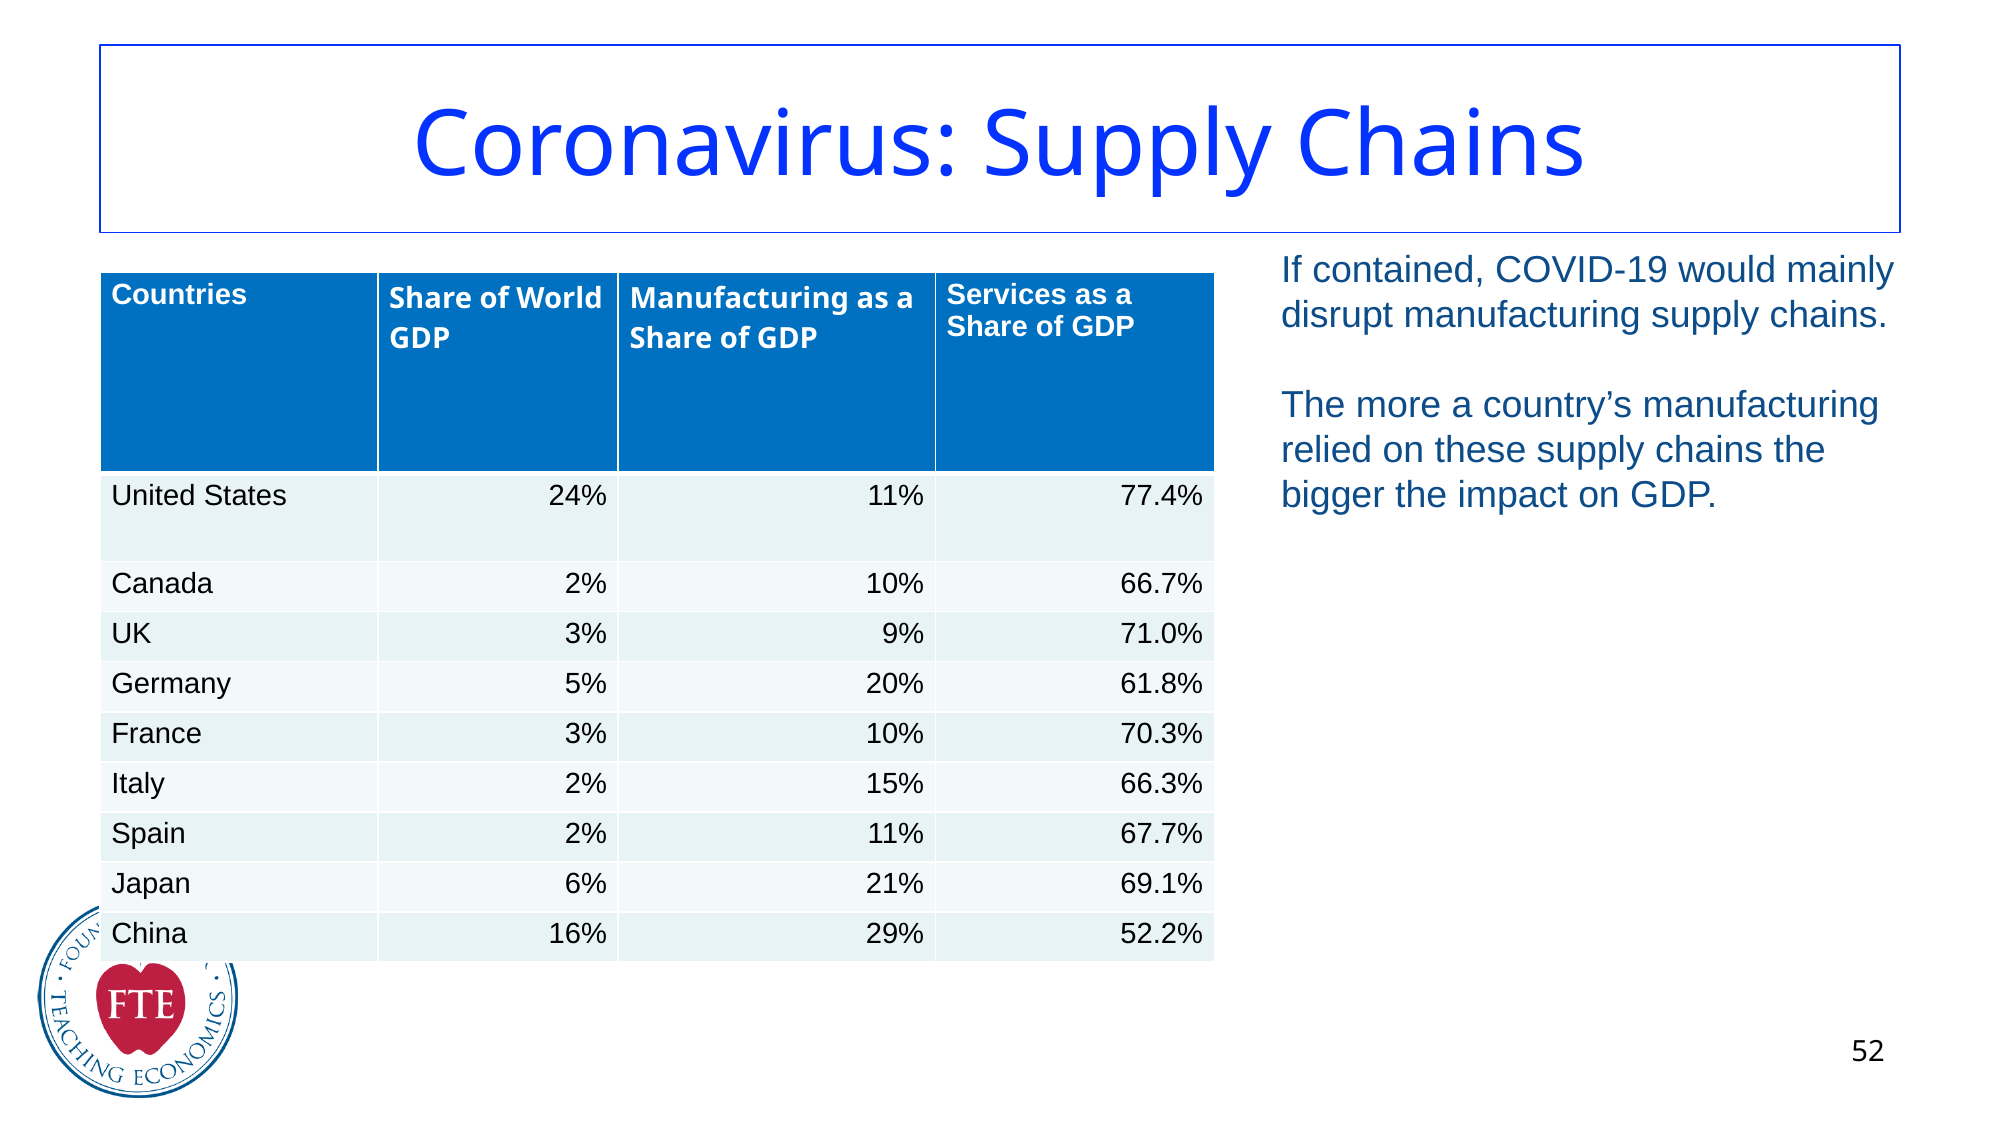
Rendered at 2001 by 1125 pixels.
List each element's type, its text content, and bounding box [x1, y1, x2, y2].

table_cell 16% [379, 913, 617, 961]
text_box If contained, COVID-19 would mainly disrupt manufacturing supply chains. The more a country’s manufacturing relied on these supply chains the bigger the impact on GDP. [1265, 237, 1969, 523]
table_cell 77.4% [936, 476, 1214, 561]
table_cell 24% [379, 476, 617, 561]
table_cell United States [101, 476, 377, 561]
table_cell 10% [619, 562, 935, 611]
table_cell 10% [619, 713, 935, 761]
table_cell 67.7% [936, 813, 1214, 861]
table_cell 3% [379, 713, 617, 761]
table_cell 2% [379, 562, 617, 611]
table_cell 21% [619, 863, 935, 911]
table_header Services as a Share of GDP [936, 273, 1214, 471]
table_cell UK [101, 612, 377, 661]
table_cell 66.7% [936, 562, 1214, 611]
table_header Share of World GDP [379, 273, 617, 471]
table_cell 71.0% [936, 612, 1214, 661]
table_header Countries [101, 273, 377, 471]
table_cell 2% [379, 763, 617, 811]
table_cell 5% [379, 662, 617, 711]
table_cell China [101, 913, 377, 961]
table_cell Japan [101, 863, 377, 911]
table_cell Germany [101, 662, 377, 711]
table_cell Spain [101, 813, 377, 861]
table_cell 52.2% [936, 913, 1214, 961]
table_cell 69.1% [936, 863, 1214, 911]
table_cell 6% [379, 863, 617, 911]
table_cell 11% [619, 476, 935, 561]
table_cell Italy [101, 763, 377, 811]
table_cell 9% [619, 612, 935, 661]
slide_number 52 [1433, 1025, 1900, 1104]
table_cell 2% [379, 813, 617, 861]
table_cell 29% [619, 913, 935, 961]
table_cell 15% [619, 763, 935, 811]
table_cell 3% [379, 612, 617, 661]
table_cell France [101, 713, 377, 761]
title Coronavirus: Supply Chains [99, 45, 1900, 233]
table_cell 70.3% [936, 713, 1214, 761]
table_cell 66.3% [936, 763, 1214, 811]
picture [37, 896, 238, 1098]
table_cell Canada [101, 562, 377, 611]
table_header Manufacturing as a Share of GDP [619, 273, 935, 471]
table_cell 20% [619, 662, 935, 711]
table_cell 11% [619, 813, 935, 861]
table_cell 61.8% [936, 662, 1214, 711]
